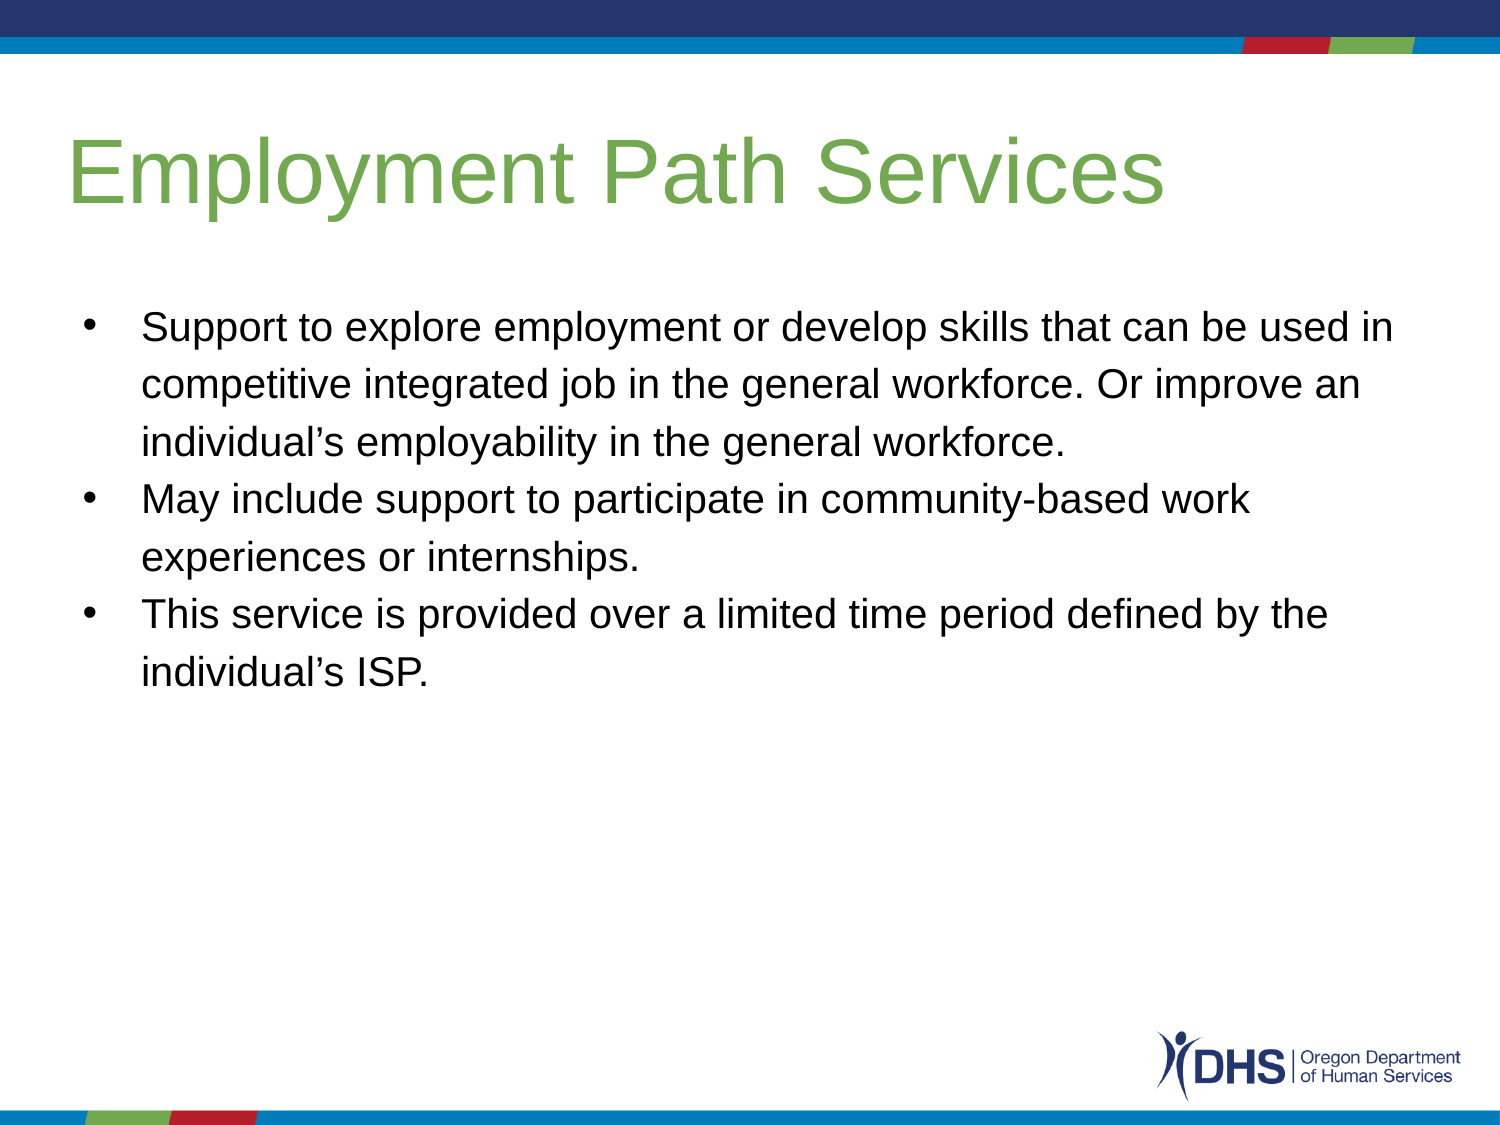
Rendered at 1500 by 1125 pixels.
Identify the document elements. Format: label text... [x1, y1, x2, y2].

picture [1242, 37, 1414, 54]
list Support to explore employment or develop skills that can be used in competitive integrated job in the general workforce. Or improve an individual’s employability in the general workforce. May include support to participate in community-based work experiences or internships. This service is provided over a limited time period defined by the individual’s ISP. [51, 276, 1449, 1000]
picture [1149, 1020, 1470, 1105]
title Employment Path Services [51, 97, 1449, 252]
picture [86, 1111, 257, 1125]
